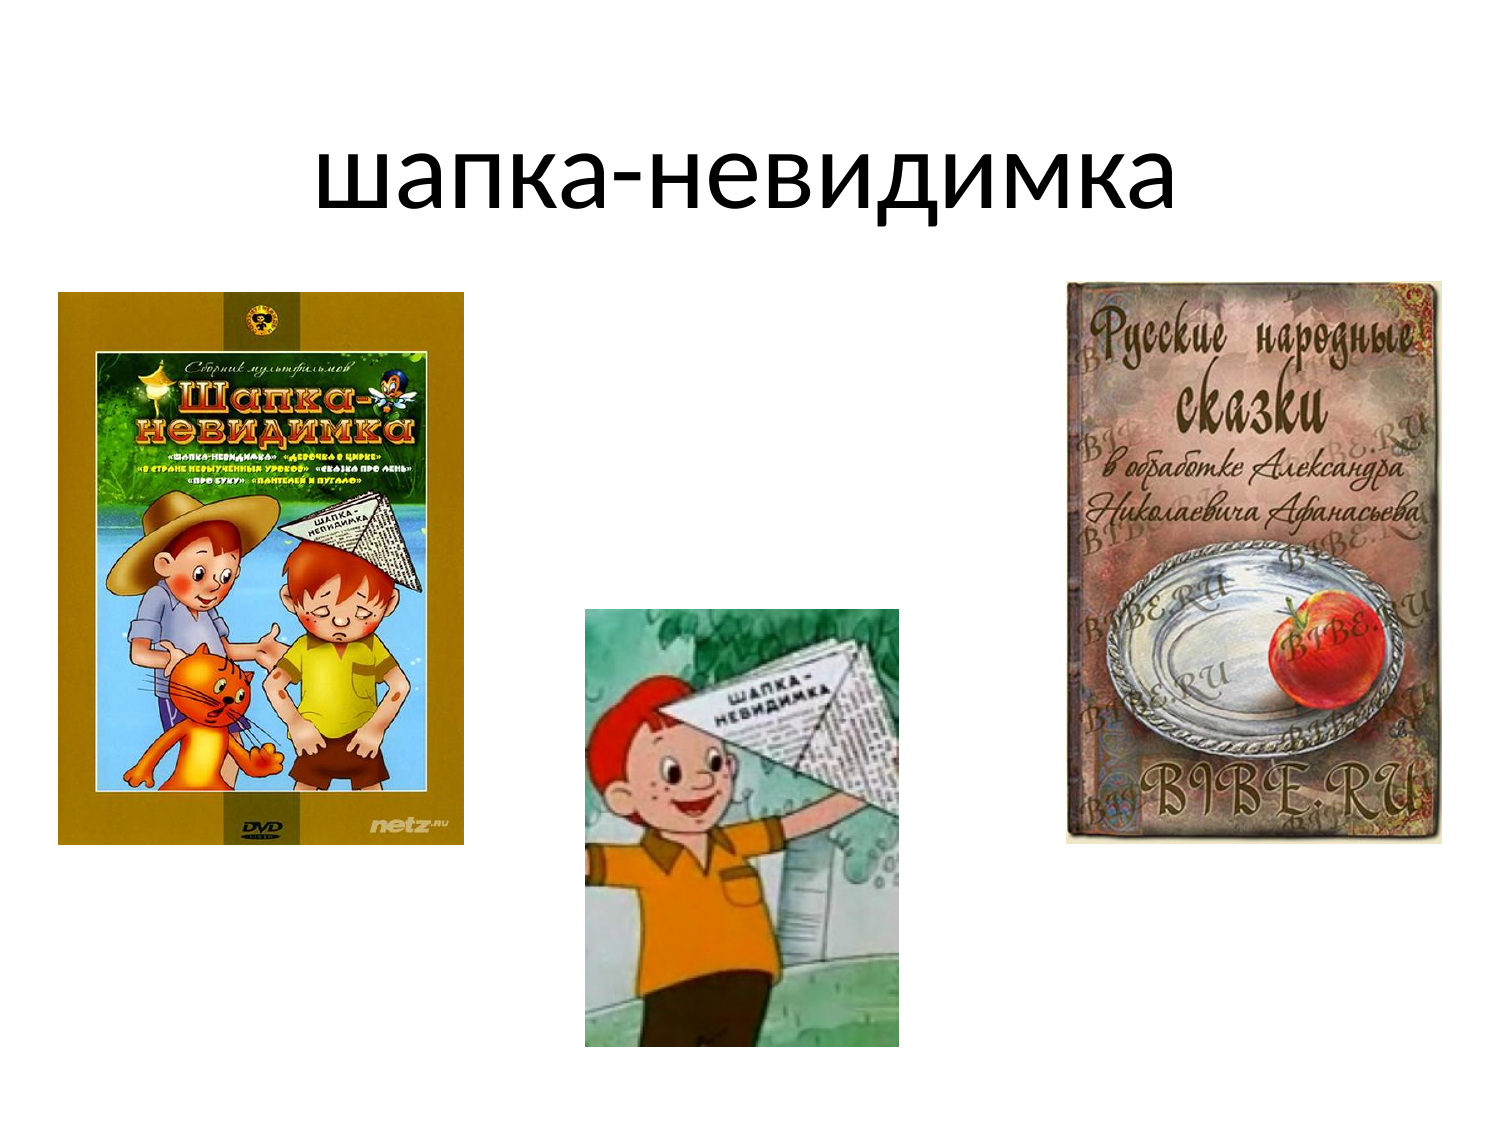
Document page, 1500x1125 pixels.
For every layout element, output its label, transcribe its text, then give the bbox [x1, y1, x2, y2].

picture [1066, 280, 1442, 844]
picture [58, 292, 464, 845]
title шапка-невидимка [75, 45, 1418, 282]
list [585, 609, 899, 1048]
